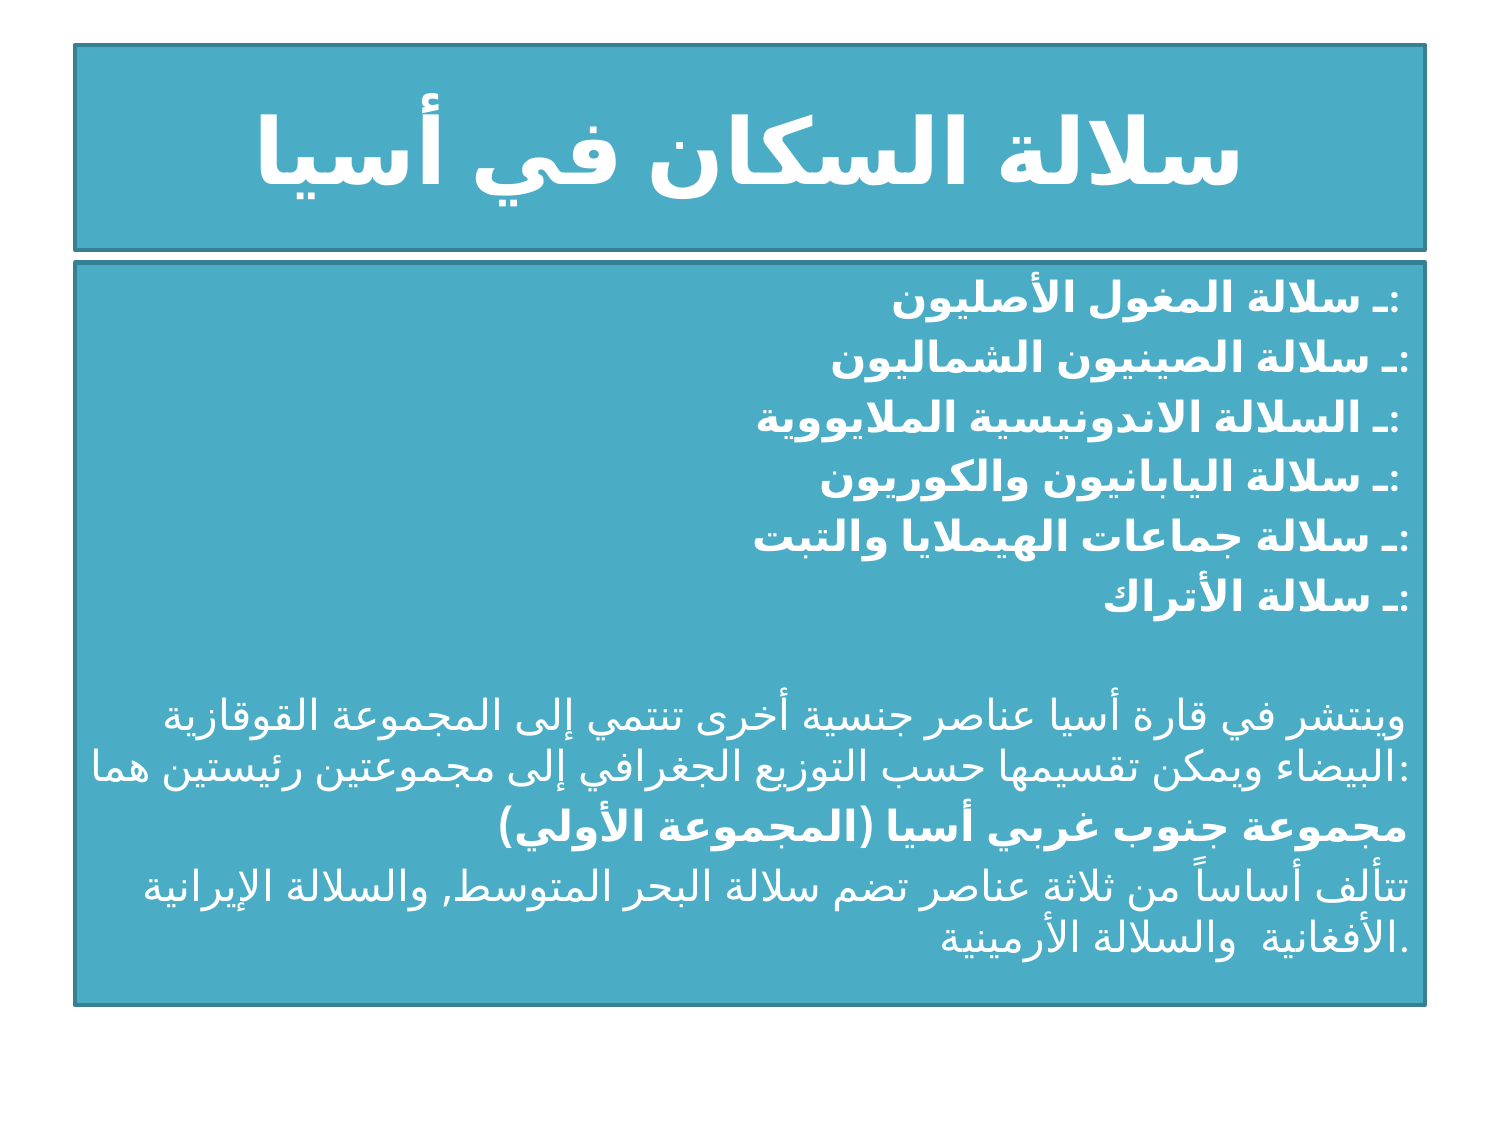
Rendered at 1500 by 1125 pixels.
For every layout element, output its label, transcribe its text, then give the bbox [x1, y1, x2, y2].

list ـ سلالة المغول الأصليون: ـ سلالة الصينيون الشماليون: ـ السلالة الاندونيسية الملايووية: ـ سلالة اليابانيون والكوريون: ـ سلالة جماعات الهيملايا والتبت: ـ سلالة الأتراك: وينتشر في قارة أسيا عناصر جنسية أخرى تنتمي إلى المجموعة القوقازية البيضاء ويمكن تقسيمها حسب التوزيع الجغرافي إلى مجموعتين رئيستين هما: مجموعة جنوب غربي أسيا (المجموعة الأولي) تتألف أساساً من ثلاثة عناصر تضم سلالة البحر المتوسط, والسلالة الإيرانية الأفغانية والسلالة الأرمينية. [73, 260, 1427, 1007]
title سلالة السكان في أسيا [73, 43, 1427, 252]
